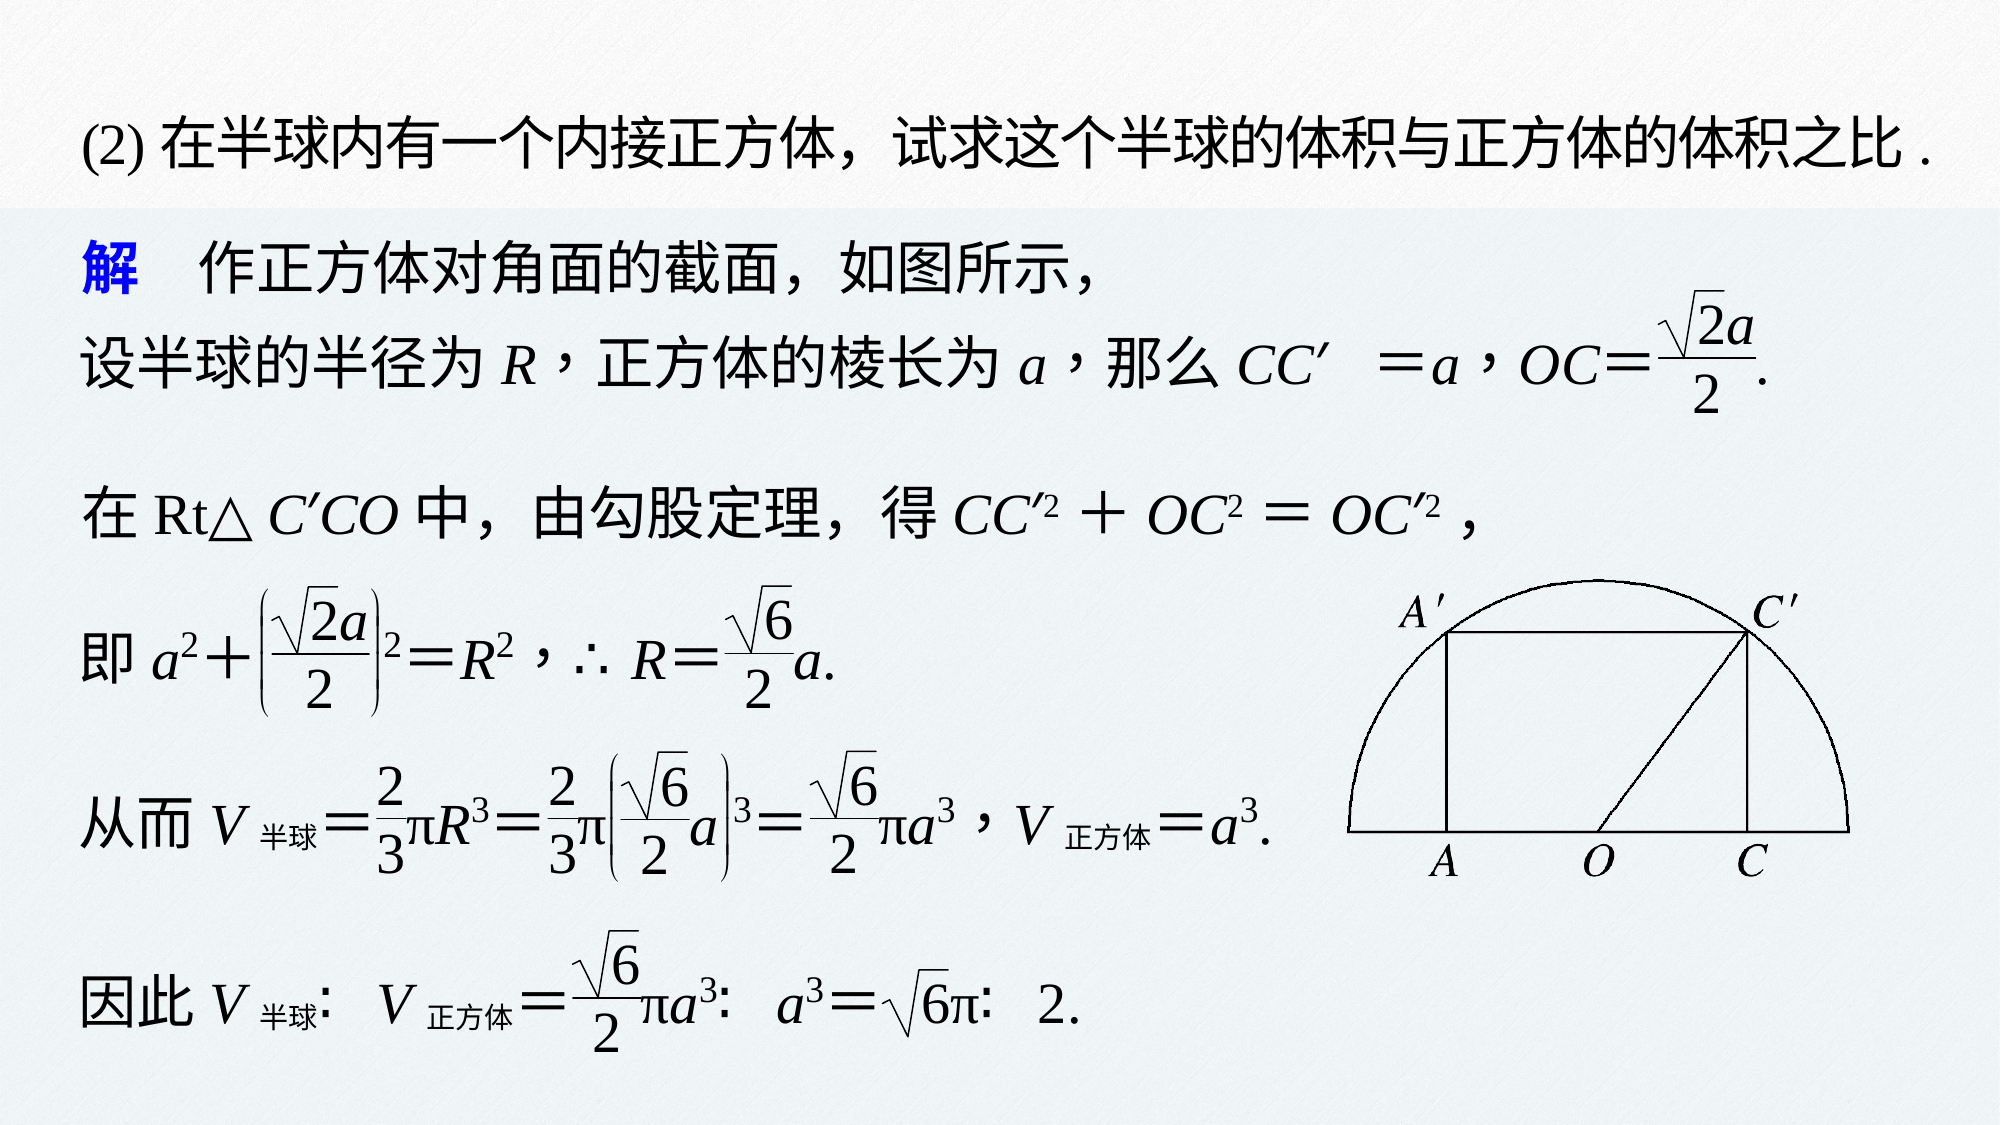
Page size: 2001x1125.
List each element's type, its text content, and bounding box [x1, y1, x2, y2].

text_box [78, 927, 1414, 1106]
text_box 解 作正方体对角面的截面，如图所示， [66, 189, 1934, 309]
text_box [78, 748, 1414, 927]
text_box (2)在半球内有一个内接正方体，试求这个半球的体积与正方体的体积之比. [66, 63, 1934, 184]
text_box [78, 583, 1414, 748]
text_box 在Rt△C′CO中，由勾股定理，得CC′2＋OC2＝OC′2， [66, 434, 1934, 554]
picture [1314, 547, 1863, 887]
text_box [78, 287, 1825, 501]
